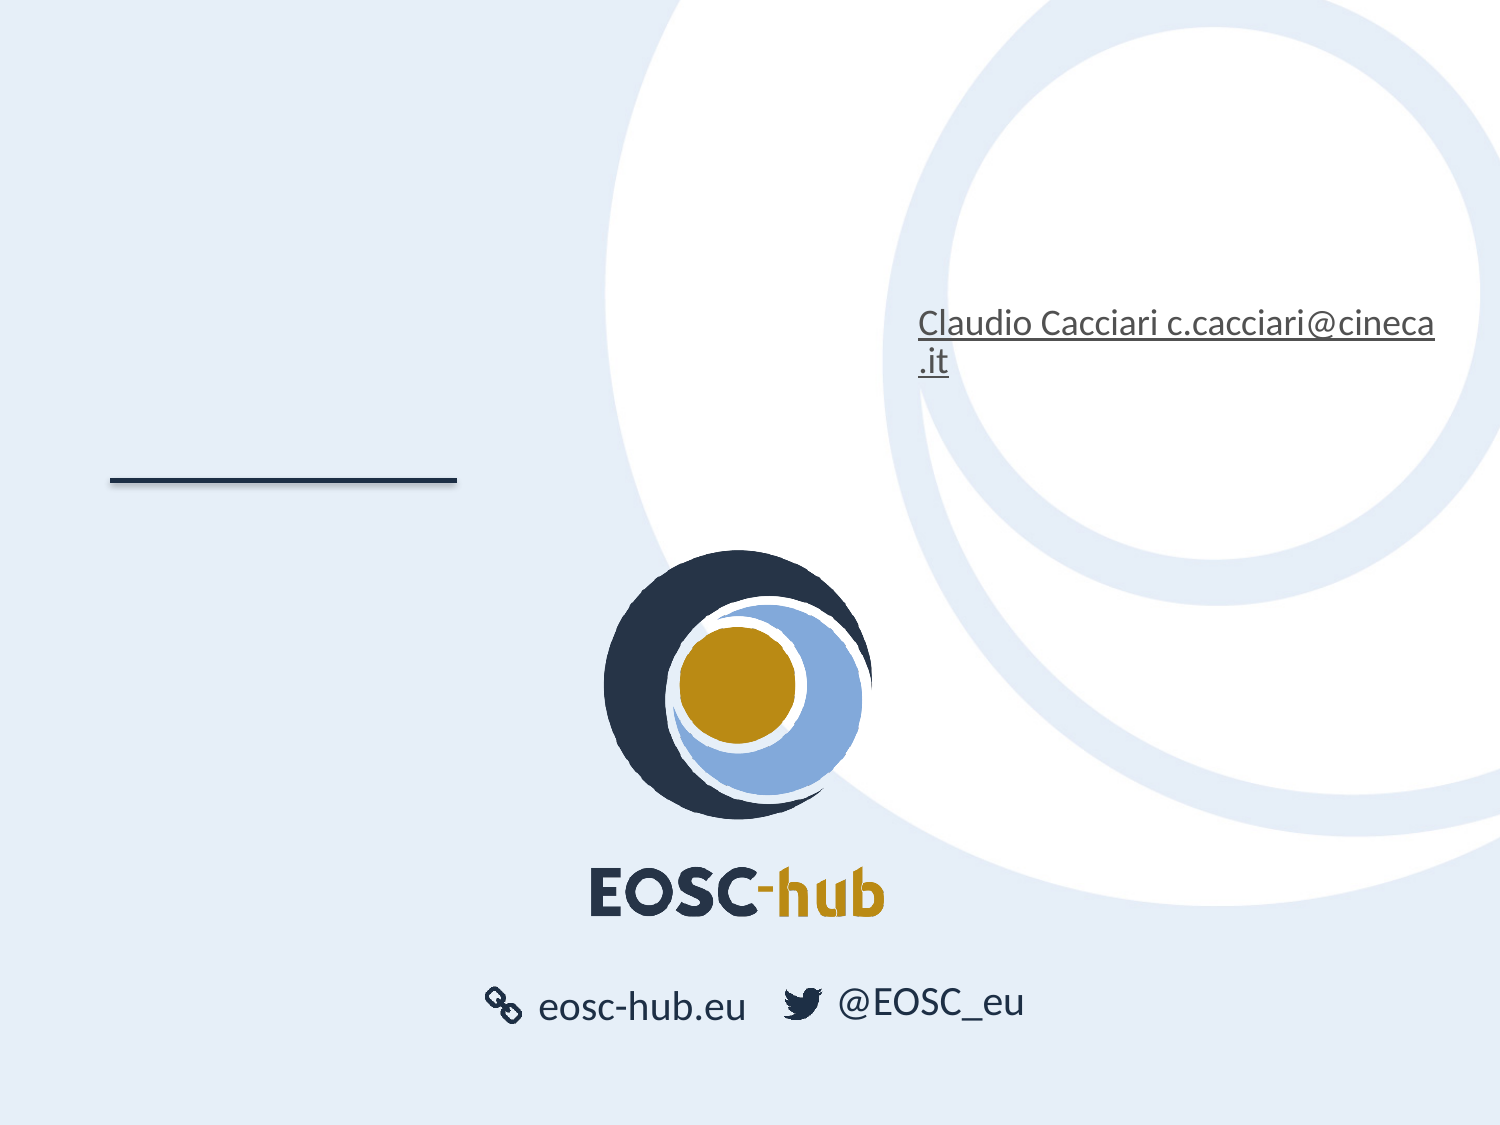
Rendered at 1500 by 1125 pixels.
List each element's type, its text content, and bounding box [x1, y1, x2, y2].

list Claudio Cacciari c.cacciari@cineca.it [903, 290, 1459, 551]
picture [0, 0, 1500, 1125]
